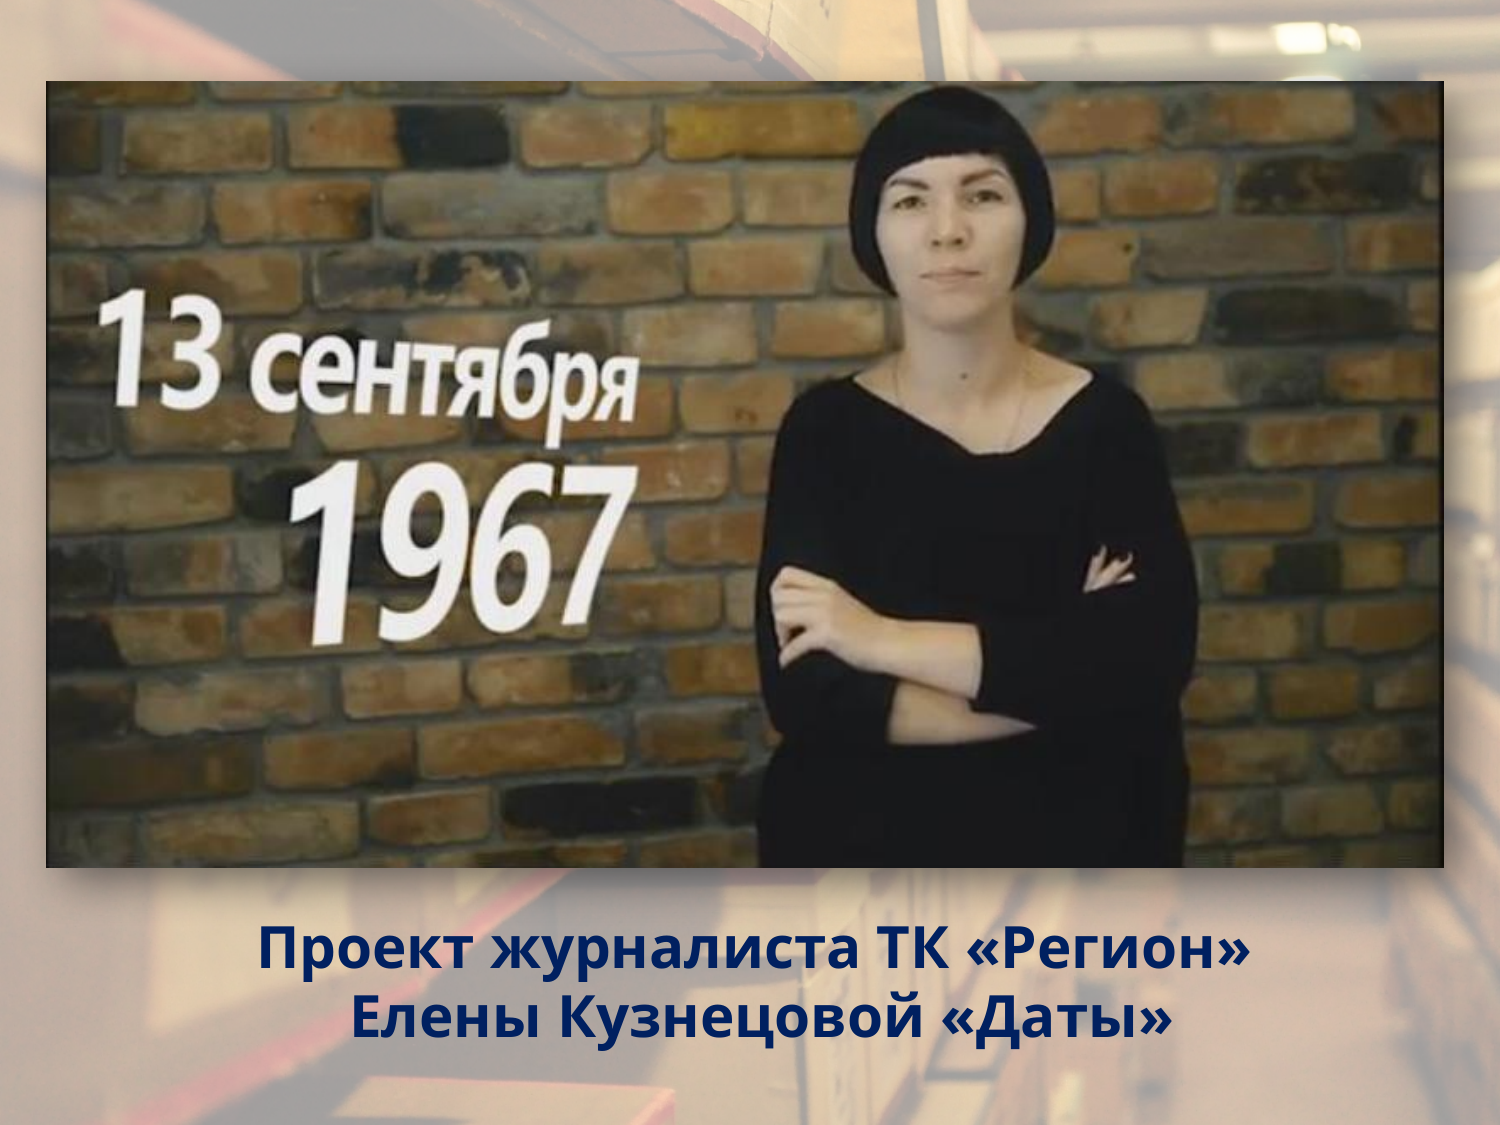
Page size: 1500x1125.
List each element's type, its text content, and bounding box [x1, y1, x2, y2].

picture [46, 81, 1444, 868]
text_box Проект журналиста ТК «Регион» Елены Кузнецовой «Даты» [117, 902, 1407, 1057]
